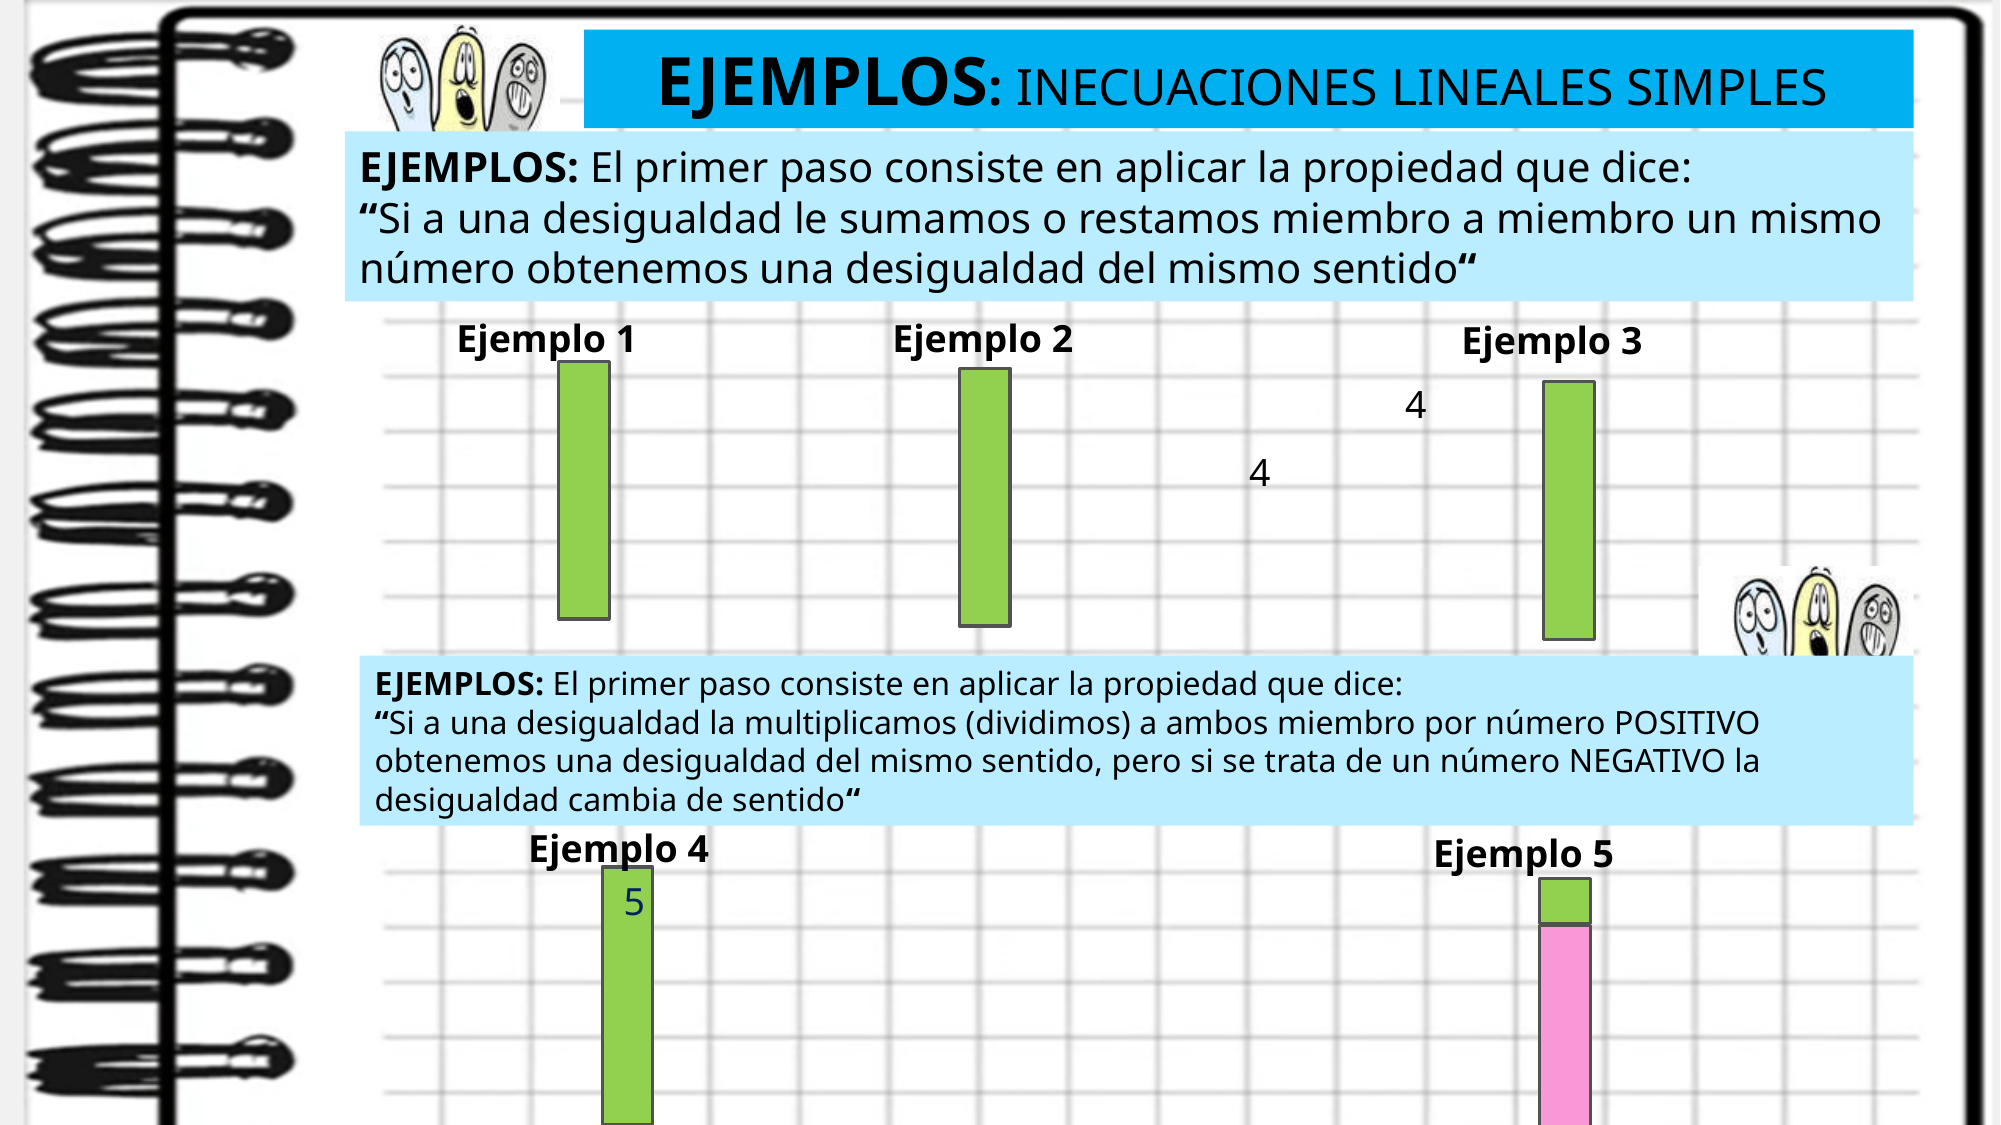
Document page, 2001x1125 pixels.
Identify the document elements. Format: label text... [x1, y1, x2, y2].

text_box [601, 878, 654, 1125]
text_box [557, 368, 611, 621]
picture [0, 0, 2001, 1125]
text_box Ejemplo 2 [877, 307, 1089, 368]
text_box Ejemplo 5 [1418, 822, 1630, 883]
text_box [1538, 883, 1592, 925]
text_box Ejemplo 4 [513, 818, 725, 878]
text_box Ejemplos: El primer paso consiste en aplicar la propiedad que dice: “Si a una desigualdad le sumamos o restamos miembro a miembro un mismo número obtenemos una desigualdad del mismo sentido“ [344, 131, 1914, 302]
text_box [958, 368, 1012, 628]
text_box Ejemplo 3 [1446, 309, 1658, 370]
text_box Ejemplos: El primer paso consiste en aplicar la propiedad que dice: “Si a una desigualdad la multiplicamos (dividimos) a ambos miembro por número POSITIVO obtenemos una desigualdad del mismo sentido, pero si se trata de un número NEGATIVO la desigualdad cambia de sentido“ [359, 655, 1914, 826]
picture [654, 826, 1538, 1125]
text_box [1538, 925, 1592, 1125]
text_box Ejemplo 1 [441, 307, 653, 368]
title Ejemplos: inecuaciones lineales simples [584, 29, 1914, 129]
text_box [1542, 380, 1596, 641]
